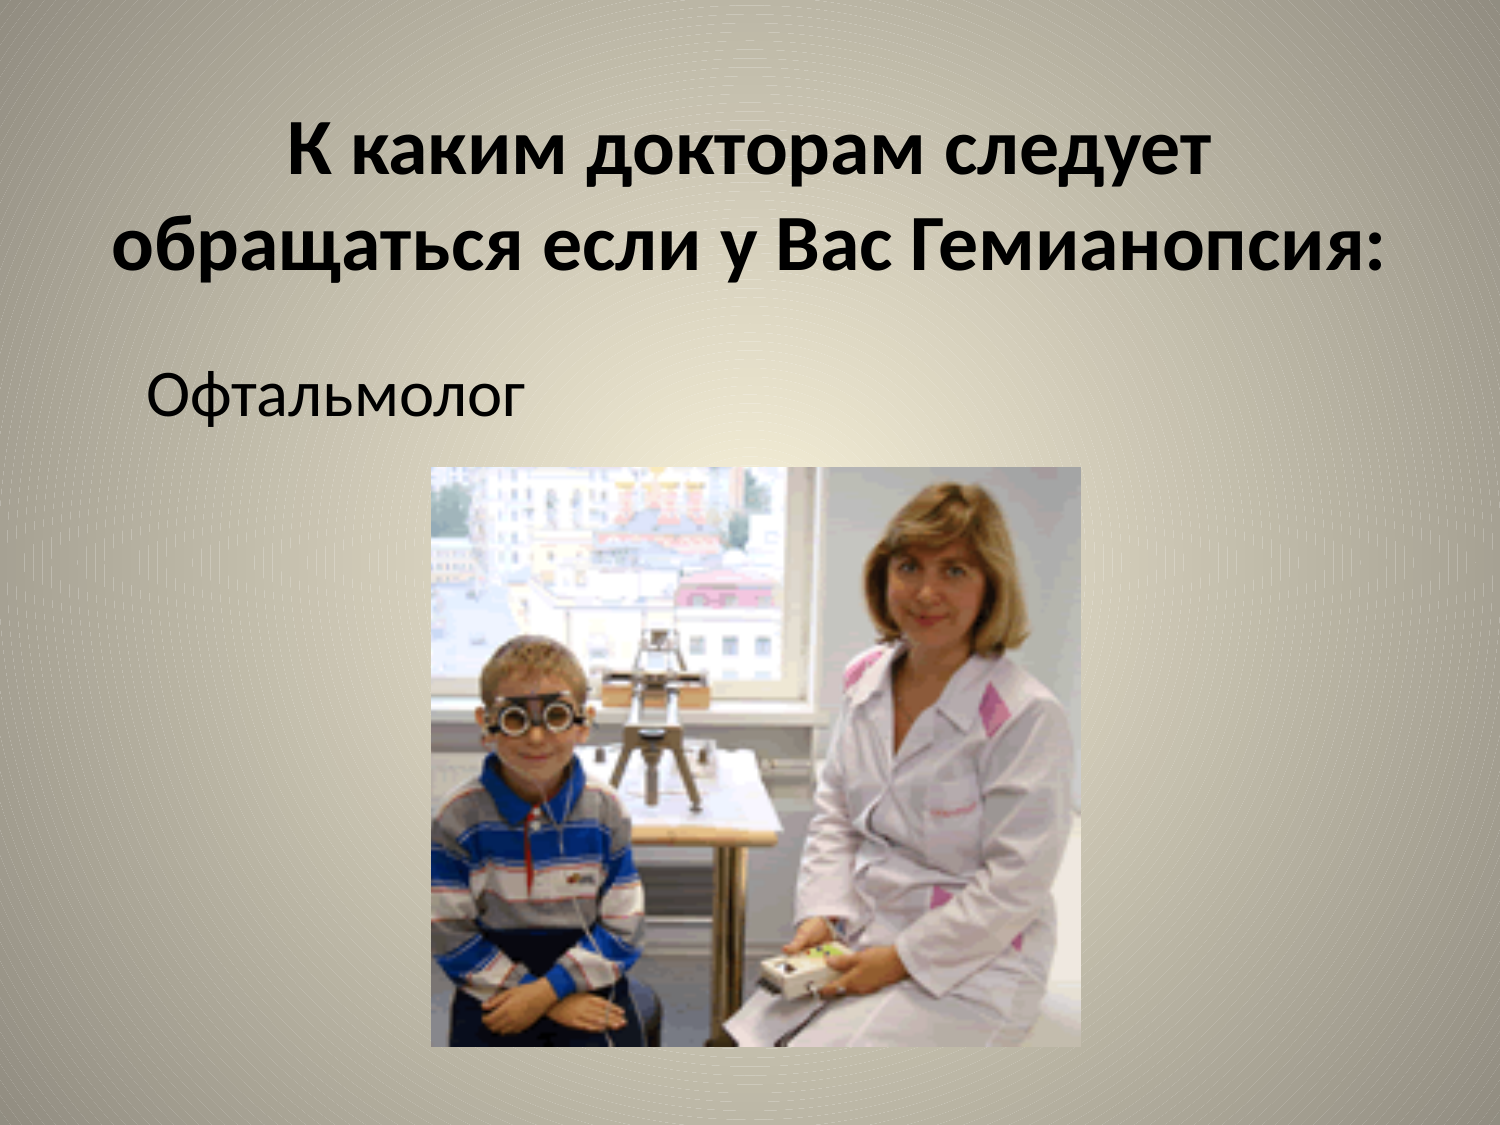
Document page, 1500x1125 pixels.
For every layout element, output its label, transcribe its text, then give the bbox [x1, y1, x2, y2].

list Офтальмолог [75, 262, 1425, 1005]
title К каким докторам следует обращаться если у Вас Гемианопсия: [75, 45, 1425, 262]
picture [430, 467, 1081, 1047]
